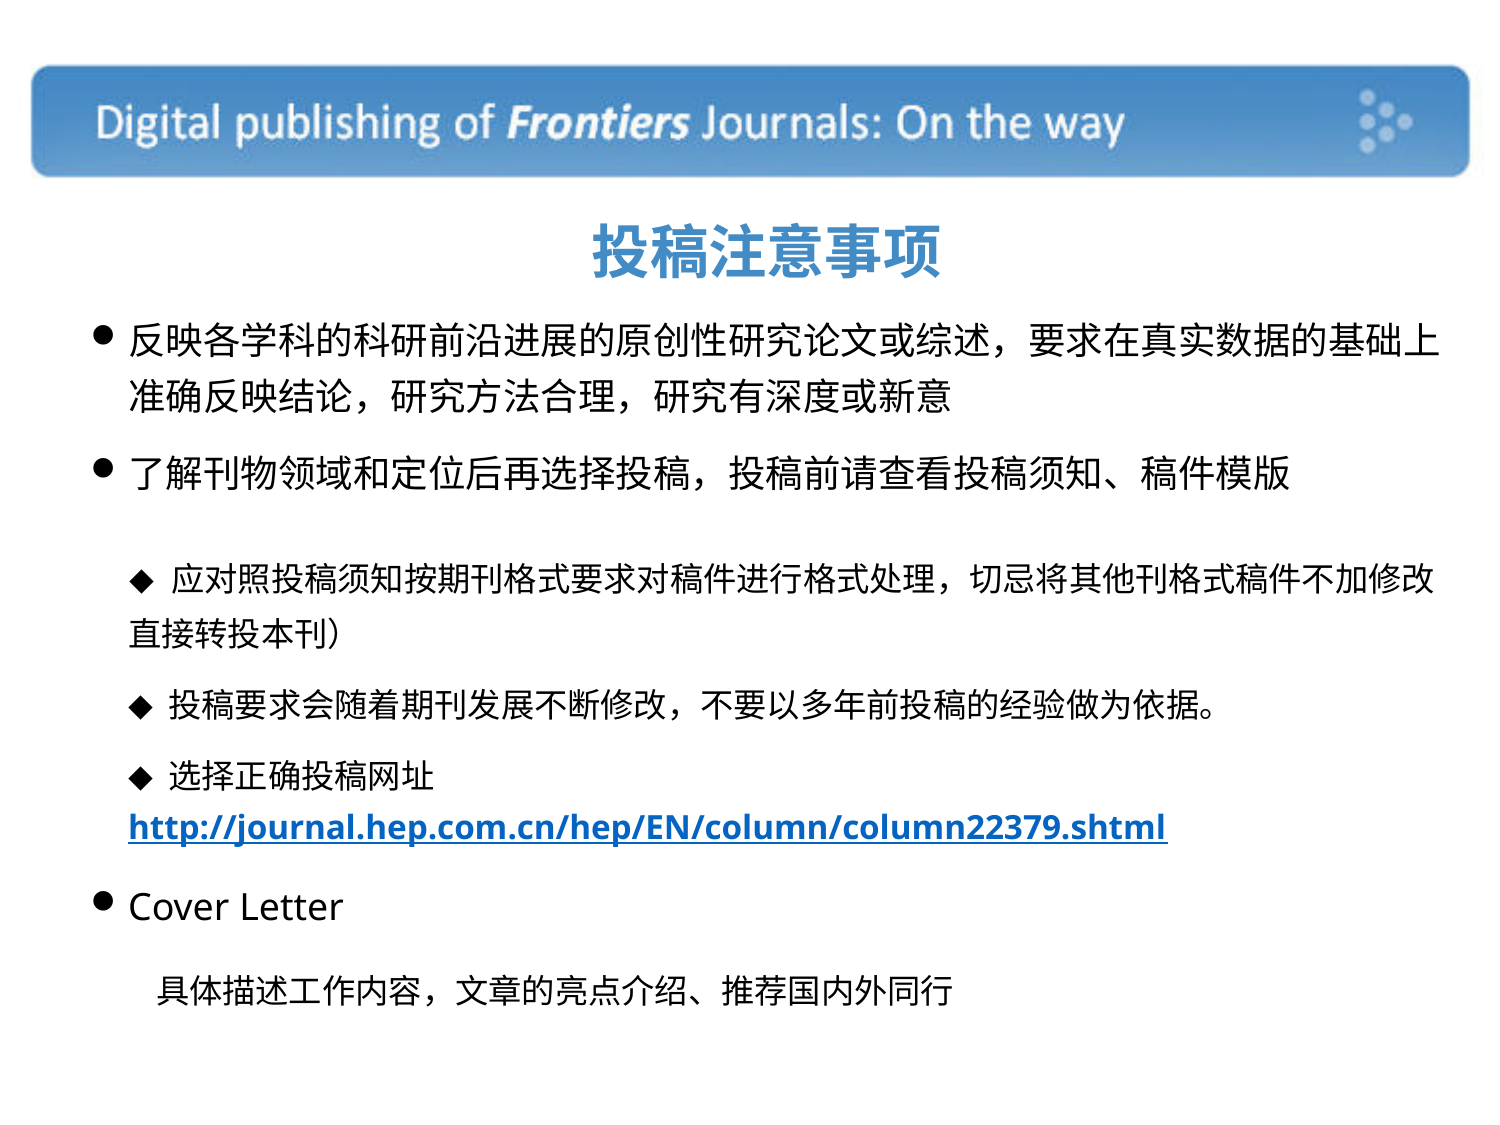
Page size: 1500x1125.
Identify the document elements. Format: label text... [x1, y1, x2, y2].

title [0, 0, 1500, 184]
list 投稿注意事项 反映各学科的科研前沿进展的原创性研究论文或综述，要求在真实数据的基础上准确反映结论，研究方法合理，研究有深度或新意 了解刊物领域和定位后再选择投稿，投稿前请查看投稿须知、稿件模版 ◆ 应对照投稿须知按期刊格式要求对稿件进行格式处理，切忌将其他刊格式稿件不加修改直接转投本刊） ◆ 投稿要求会随着期刊发展不断修改，不要以多年前投稿的经验做为依据。 ◆ 选择正确投稿网址 http://journal.hep.com.cn/hep/EN/column/column22379.shtml Cover Letter 具体描述工作内容，文章的亮点介绍、推荐国内外同行 [75, 220, 1458, 1072]
